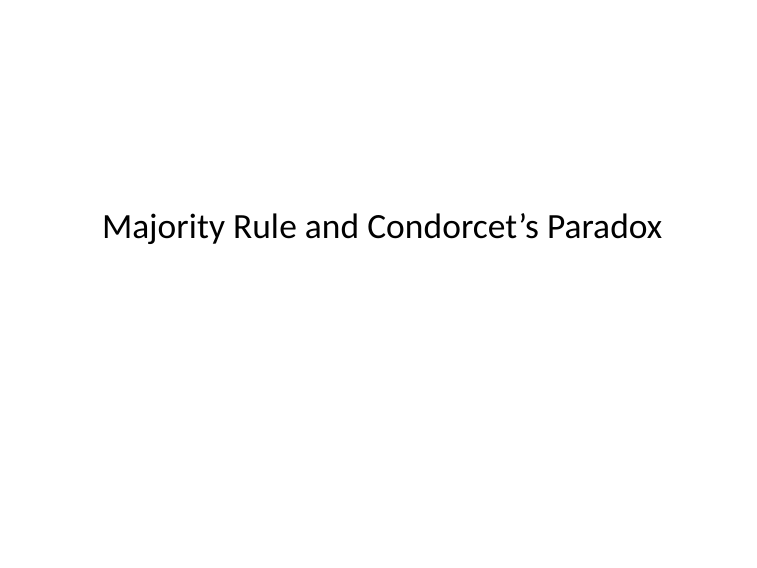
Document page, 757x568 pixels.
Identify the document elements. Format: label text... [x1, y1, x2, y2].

text_box Majority Rule and Condorcet’s Paradox [99, 200, 691, 246]
